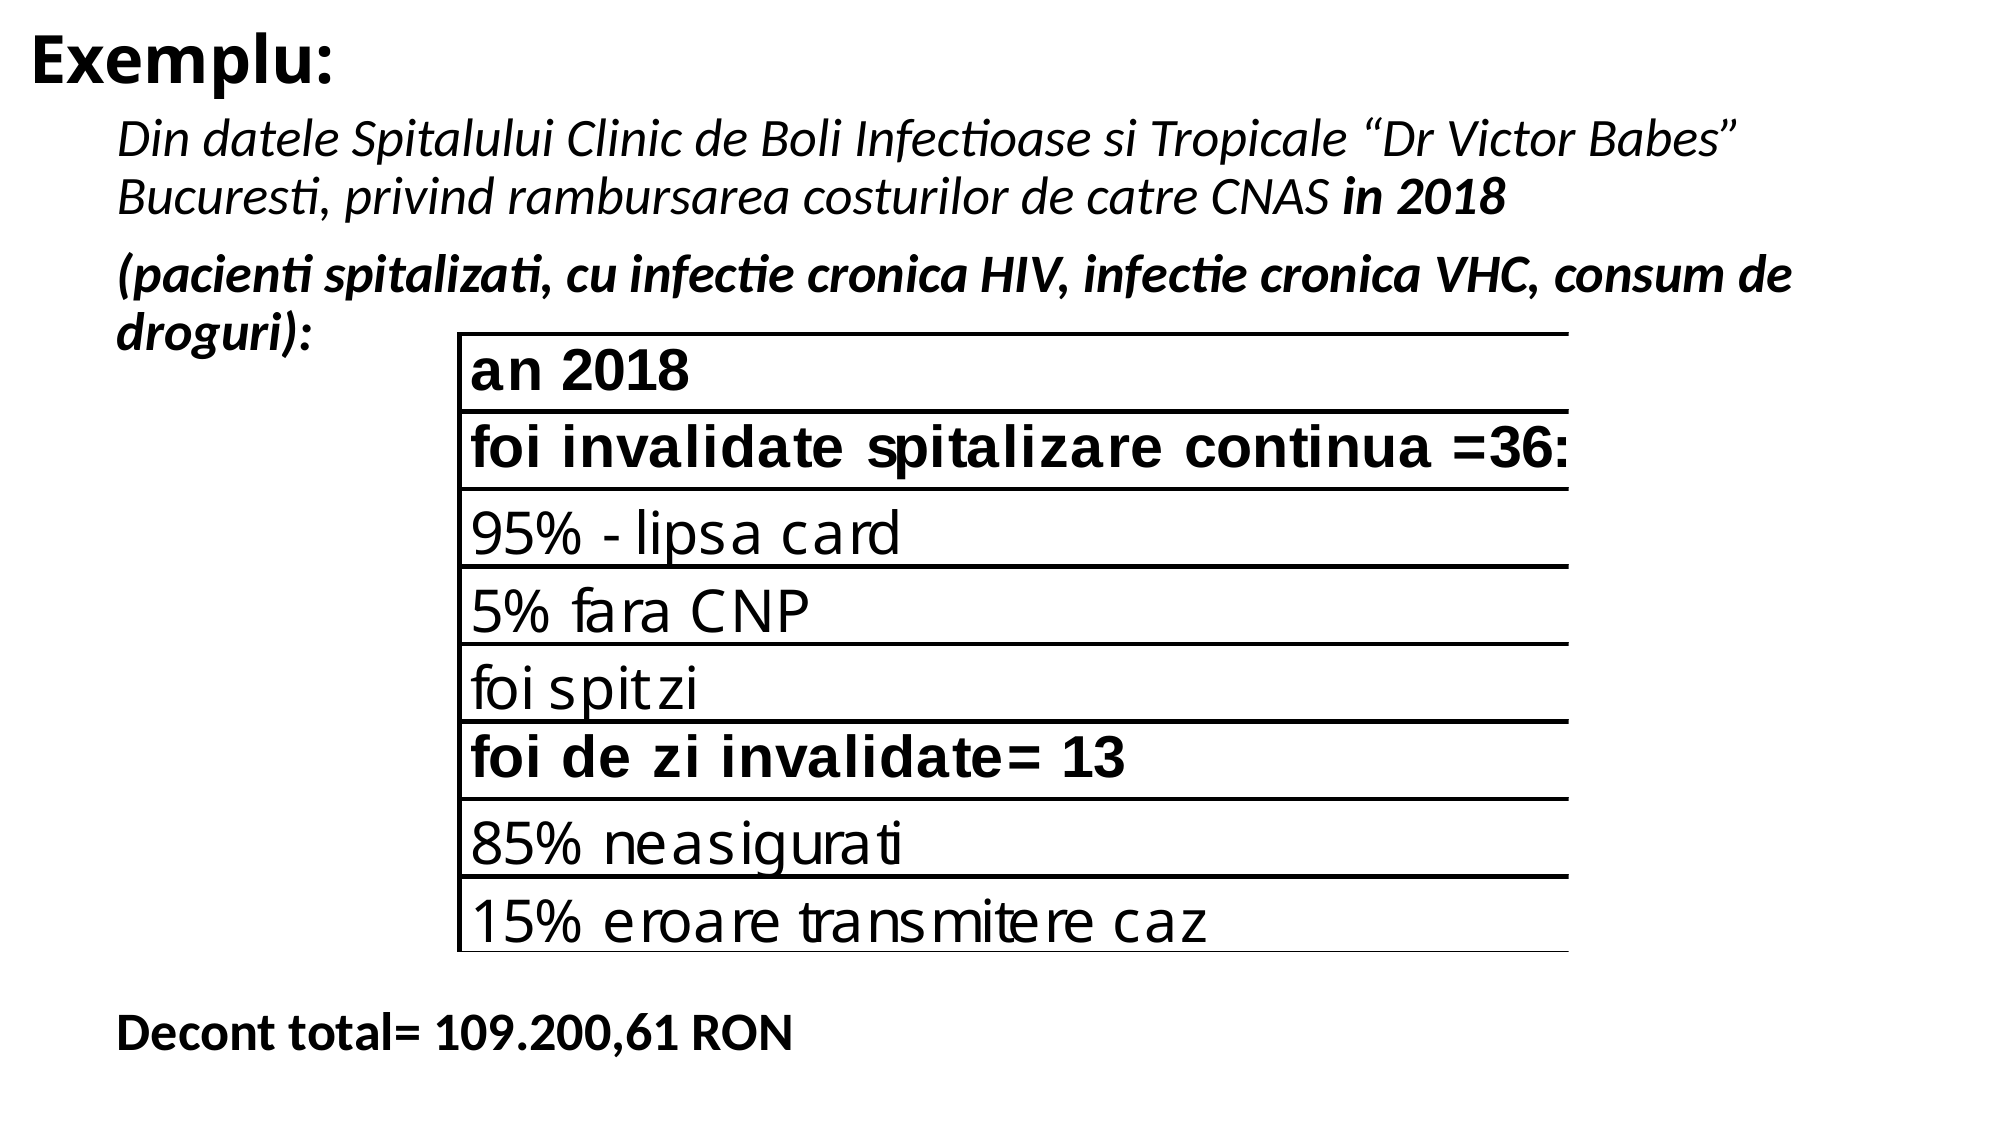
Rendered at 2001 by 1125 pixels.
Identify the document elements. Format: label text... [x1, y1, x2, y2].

picture [457, 331, 1574, 957]
title Exemplu: [14, 0, 774, 124]
list Din datele Spitalului Clinic de Boli Infectioase si Tropicale “Dr Victor Babes” Bucuresti, privind rambursarea costurilor de catre CNAS in 2018 (pacienti spitalizati, cu infectie cronica HIV, infectie cronica VHC, consum de droguri): Decont total= 109.200,61 RON [101, 101, 1909, 1077]
